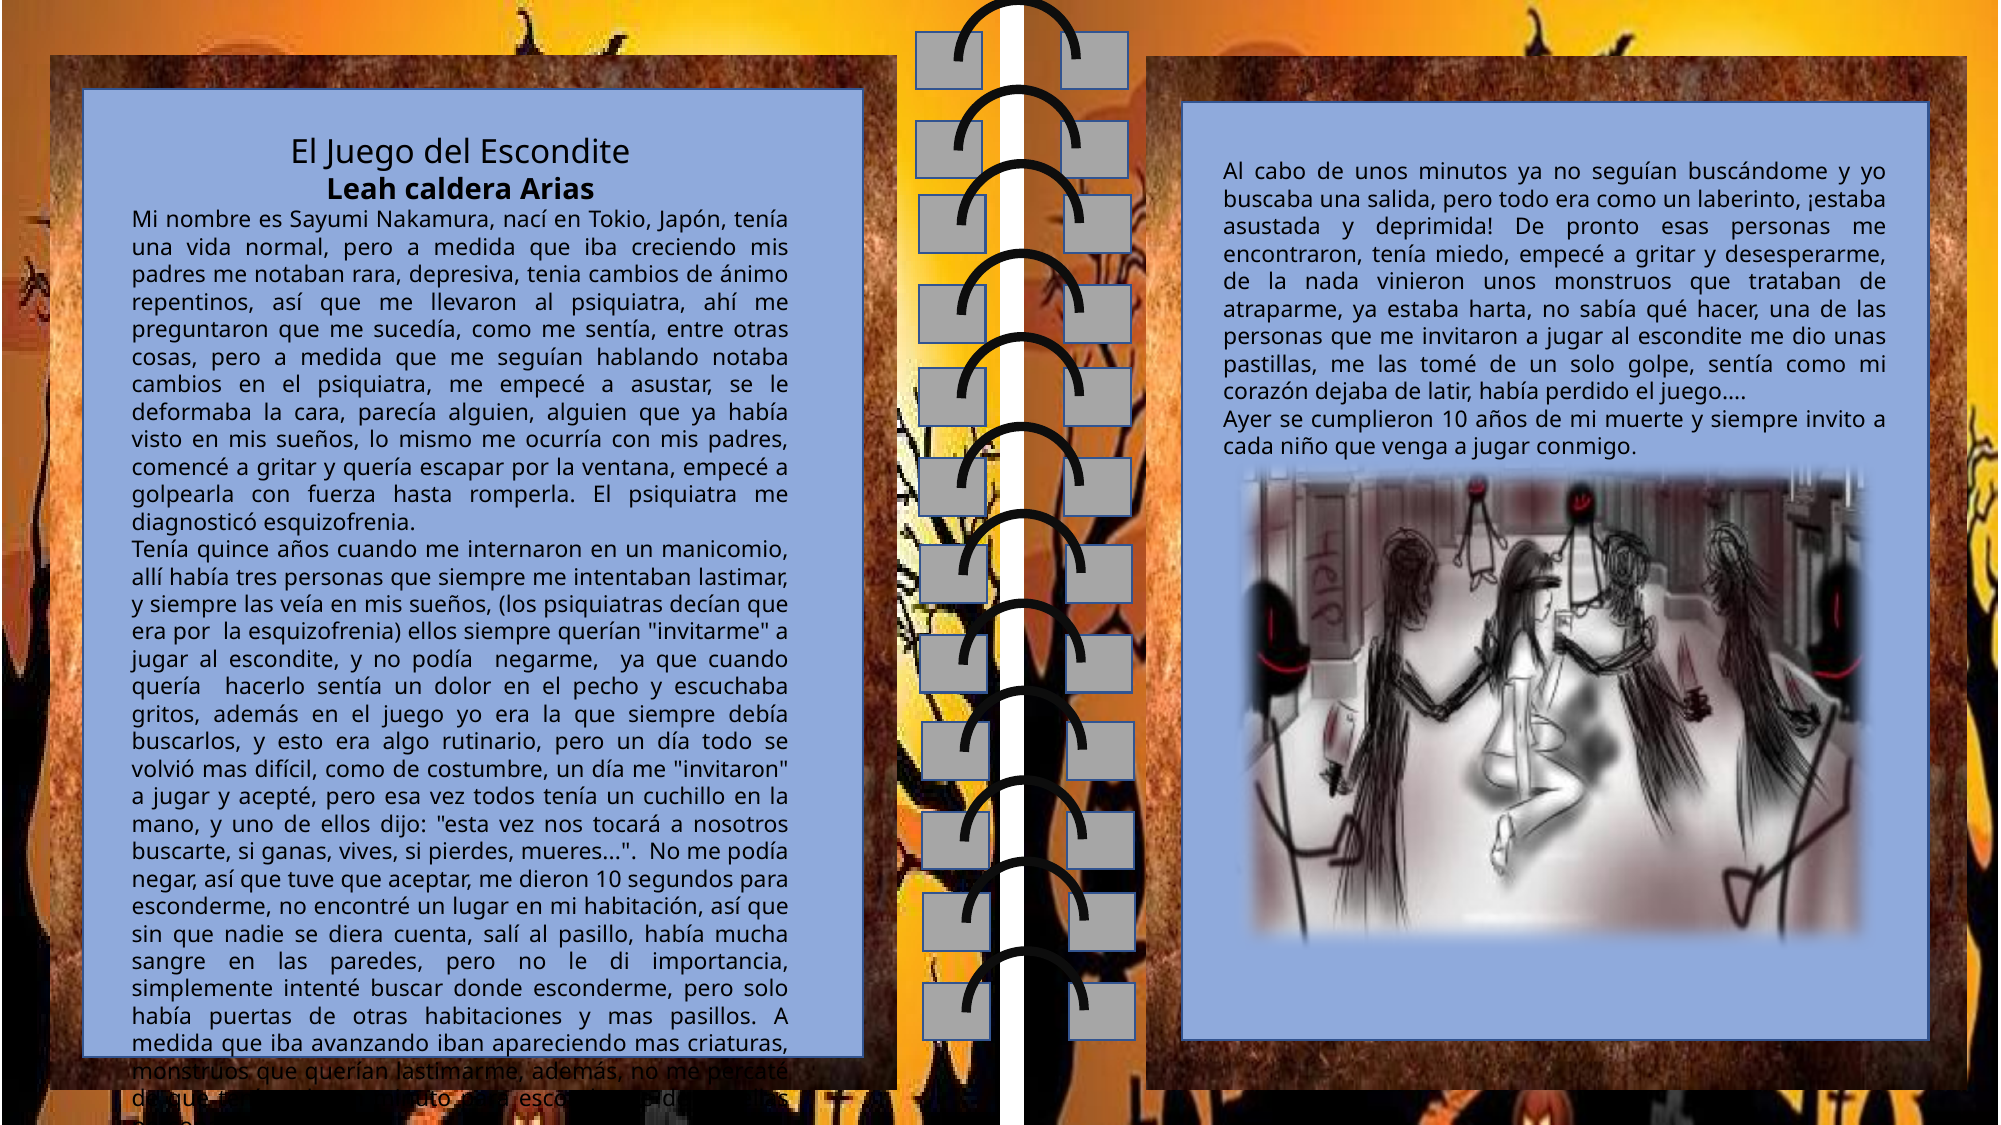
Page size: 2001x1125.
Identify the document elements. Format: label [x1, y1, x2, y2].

text_box [923, 860, 1136, 1073]
text_box [915, 0, 1128, 210]
text_box [918, 163, 1131, 336]
text_box [920, 513, 1133, 725]
picture [1024, 0, 1998, 1125]
picture [2, 0, 1000, 1125]
text_box [918, 336, 1131, 548]
text_box [921, 689, 1134, 902]
